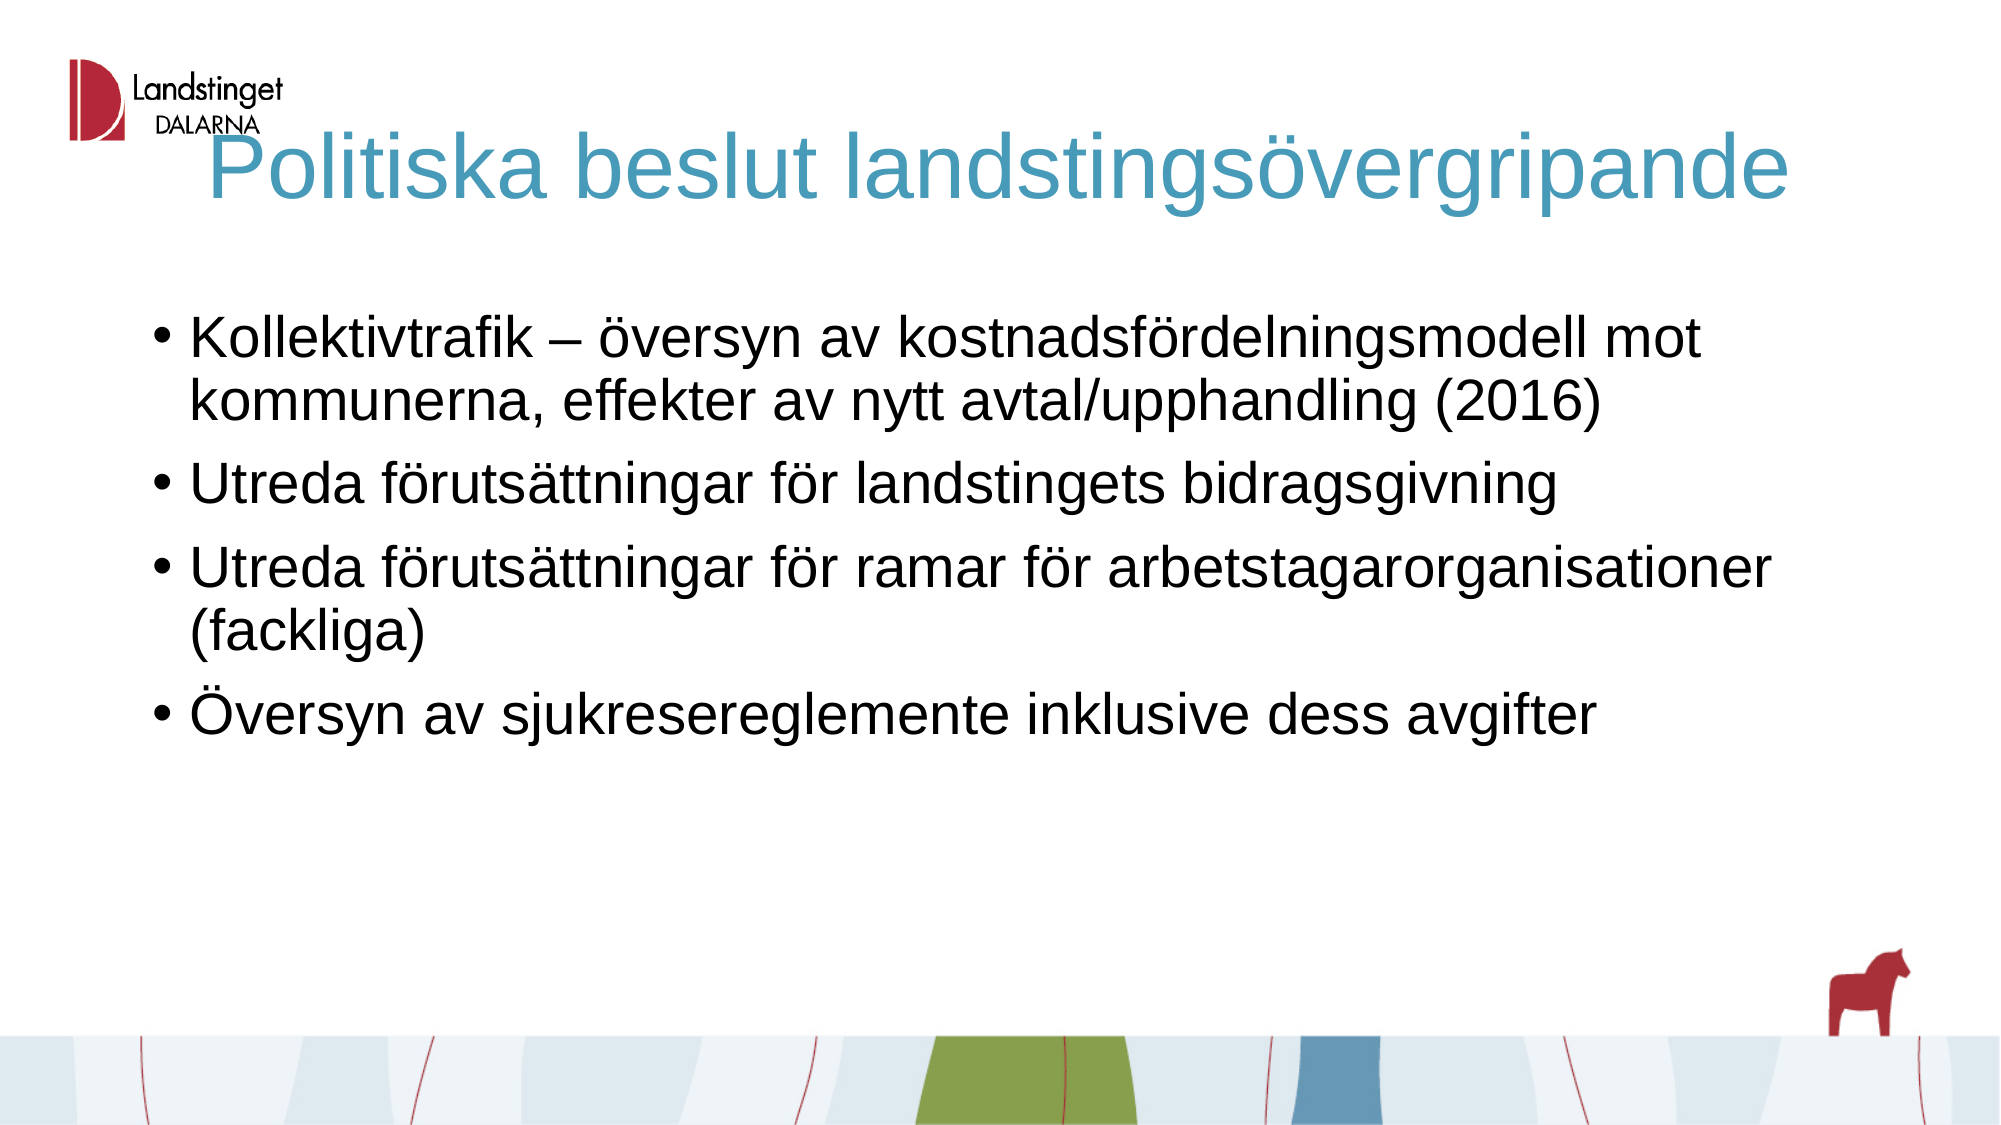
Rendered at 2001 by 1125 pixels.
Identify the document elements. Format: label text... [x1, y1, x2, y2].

title Politiska beslut landstingsövergripande [137, 59, 1863, 278]
picture [69, 59, 137, 141]
list Kollektivtrafik – översyn av kostnadsfördelningsmodell mot kommunerna, effekter av nytt avtal/upphandling (2016) Utreda förutsättningar för landstingets bidragsgivning Utreda förutsättningar för ramar för arbetstagarorganisationer (fackliga) Översyn av sjukresereglemente inklusive dess avgifter [137, 299, 1863, 1014]
picture [0, 948, 2000, 1125]
